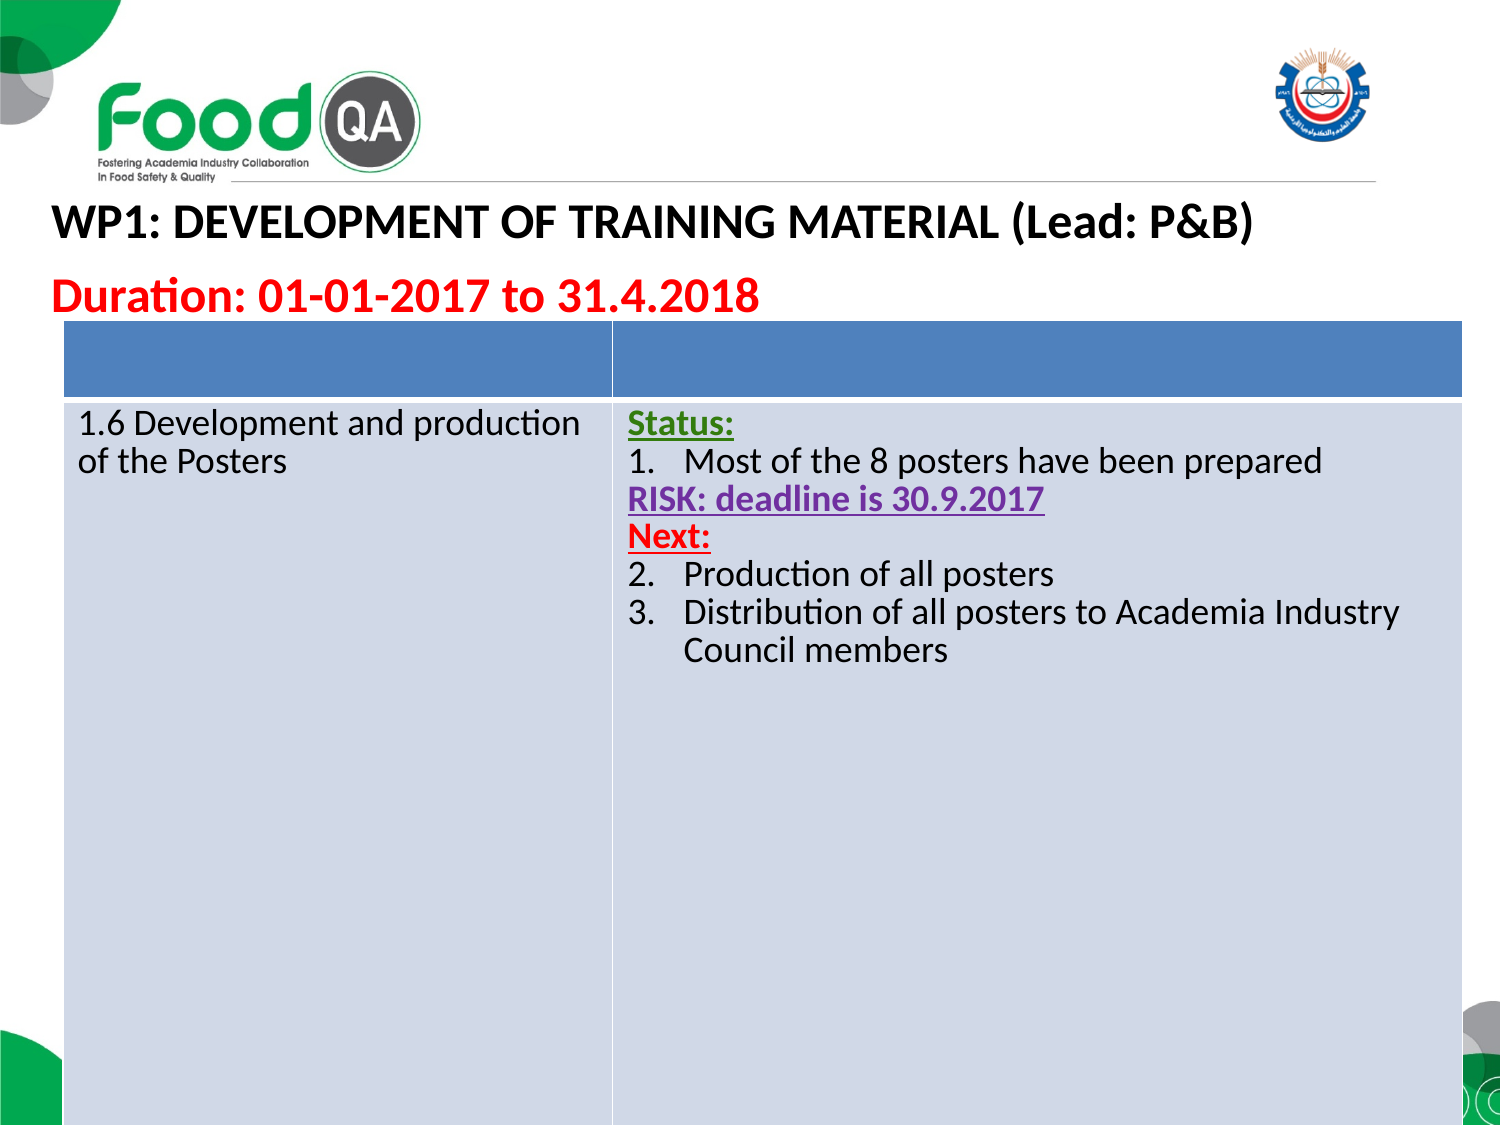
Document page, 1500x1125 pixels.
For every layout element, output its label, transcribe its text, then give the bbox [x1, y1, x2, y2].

table_cell 1.6 Development and production of the Posters [64, 403, 612, 988]
text_box WP1: DEVELOPMENT OF TRAINING MATERIAL (Lead: P&B) Duration: 01-01-2017 to 31.4.2018 [36, 197, 1463, 332]
table_cell Status: Most of the 8 posters have been prepared RISK: deadline is 30.9.2017 Next: Production of all posters Distribution of all posters to Academia Industry Council members [613, 403, 1462, 988]
table_header [613, 321, 1462, 397]
picture [0, 989, 1500, 1125]
table_header [64, 321, 612, 397]
picture [0, 0, 1497, 188]
